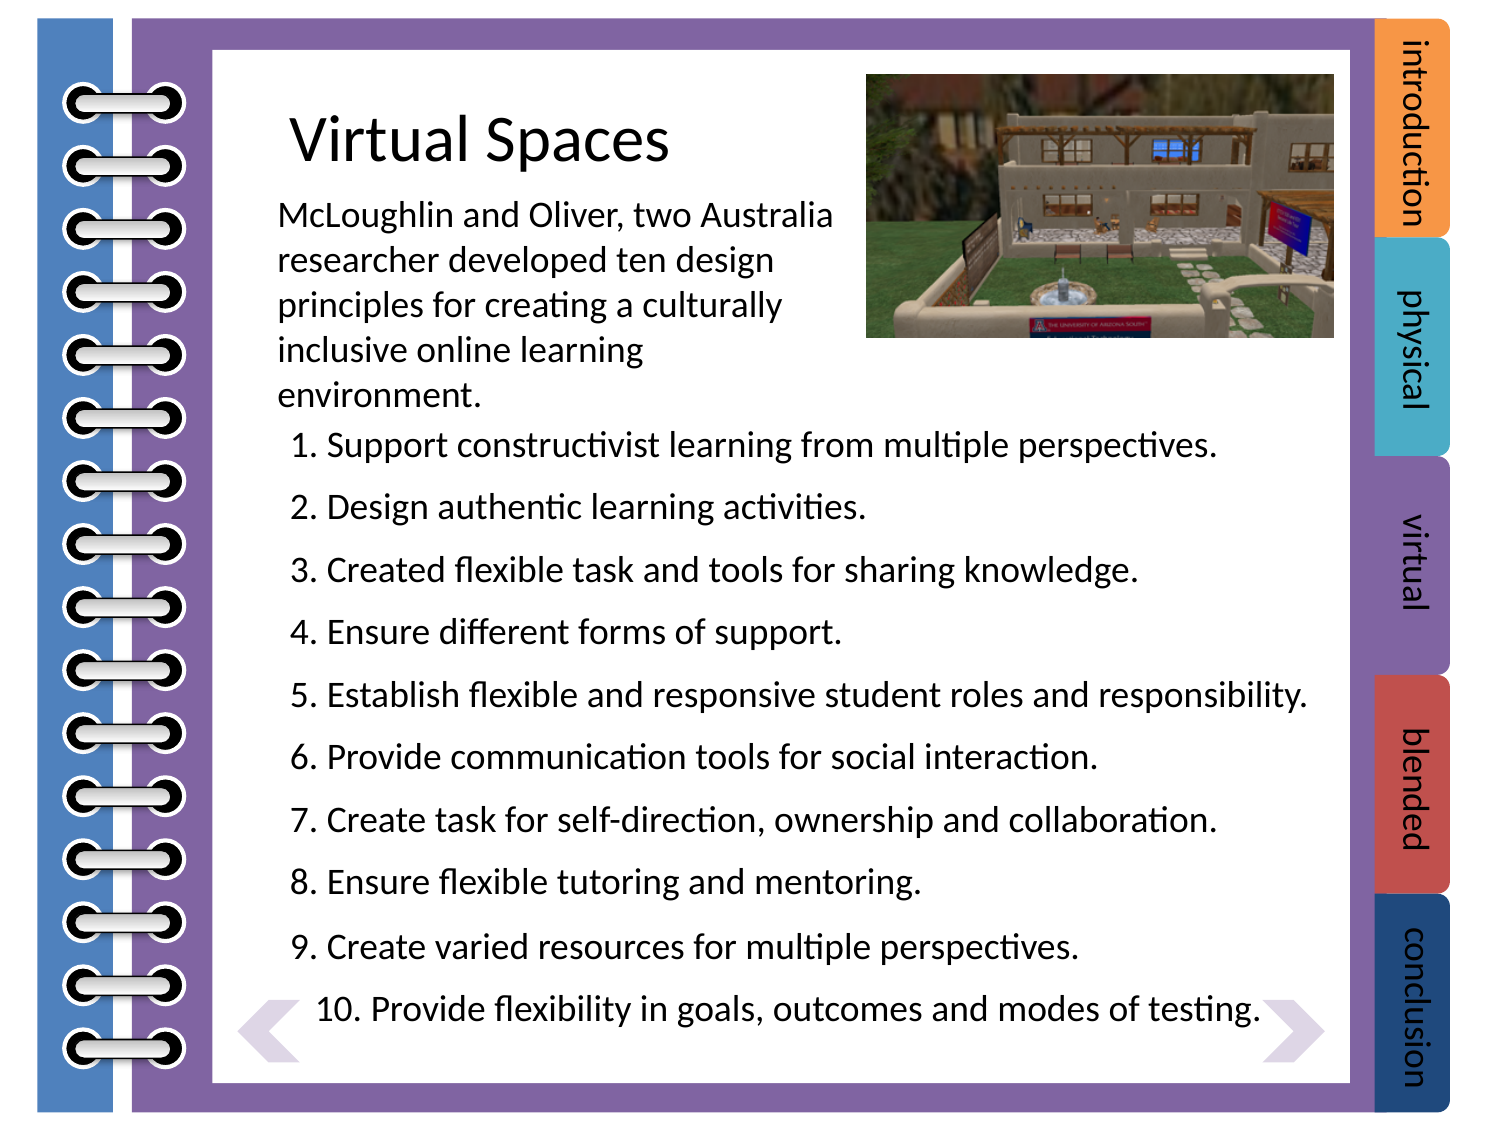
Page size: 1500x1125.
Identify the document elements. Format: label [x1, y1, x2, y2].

picture [866, 74, 1334, 338]
text_box [37, 18, 1451, 1113]
